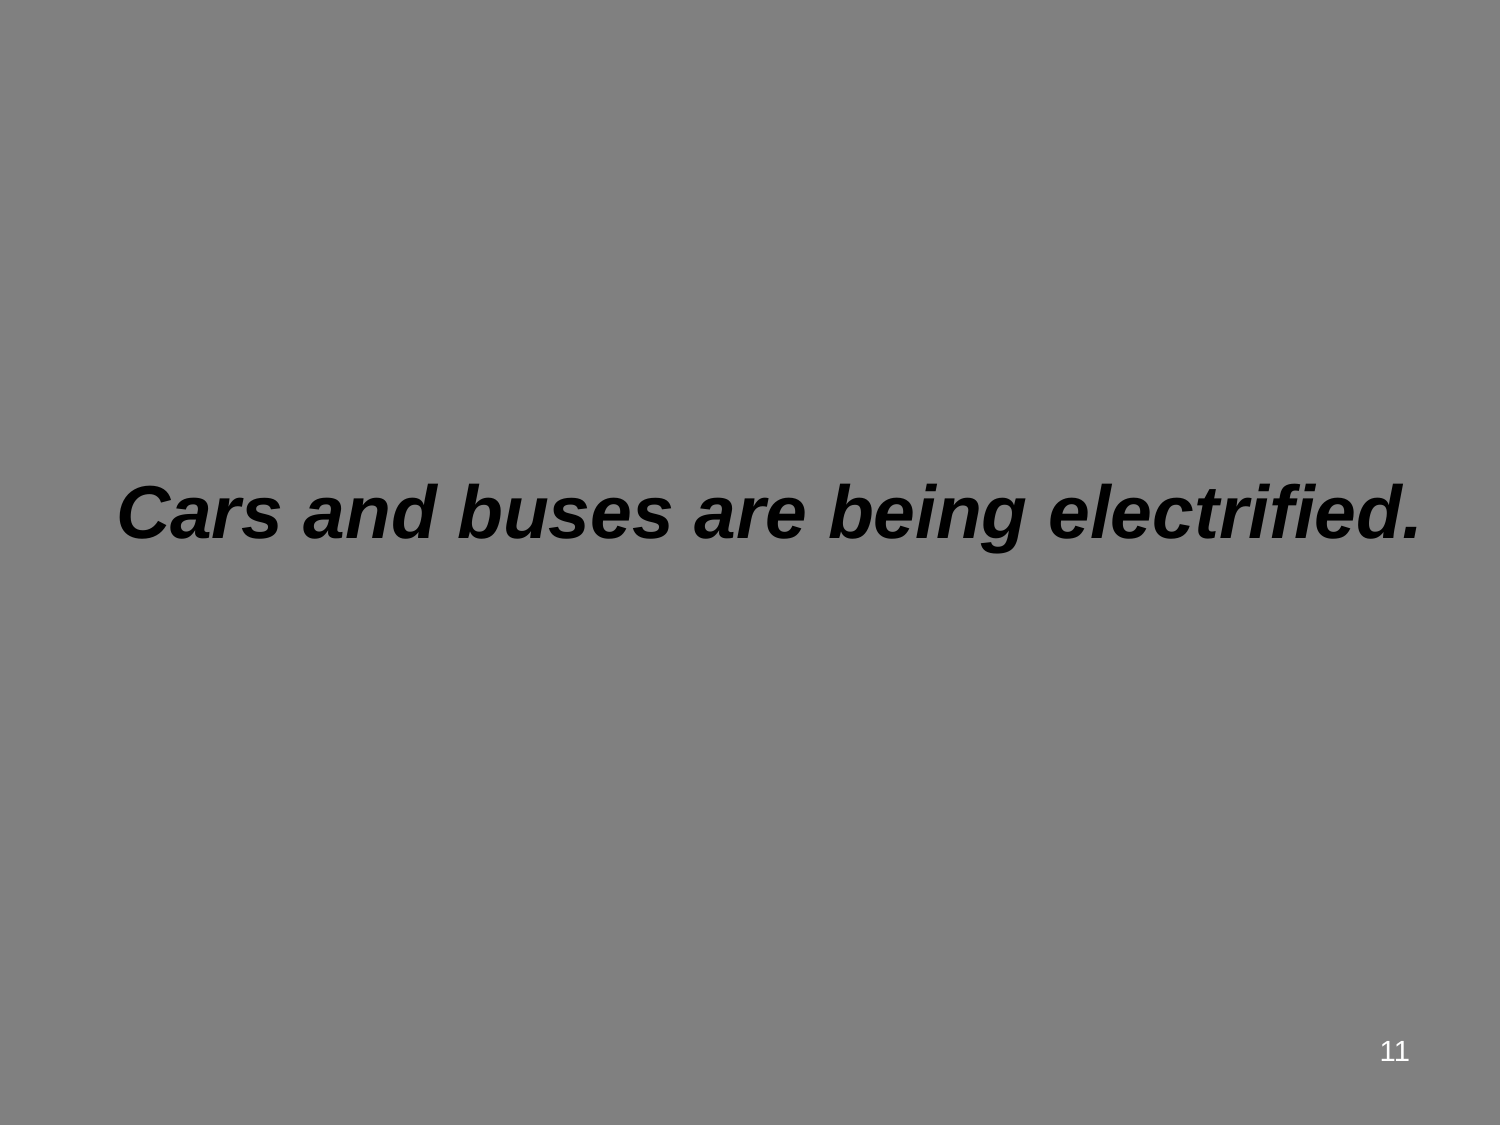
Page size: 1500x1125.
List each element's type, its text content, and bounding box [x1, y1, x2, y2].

text_box Cars and buses are being electrified. [101, 456, 1440, 562]
slide_number 11 [1074, 1024, 1426, 1103]
